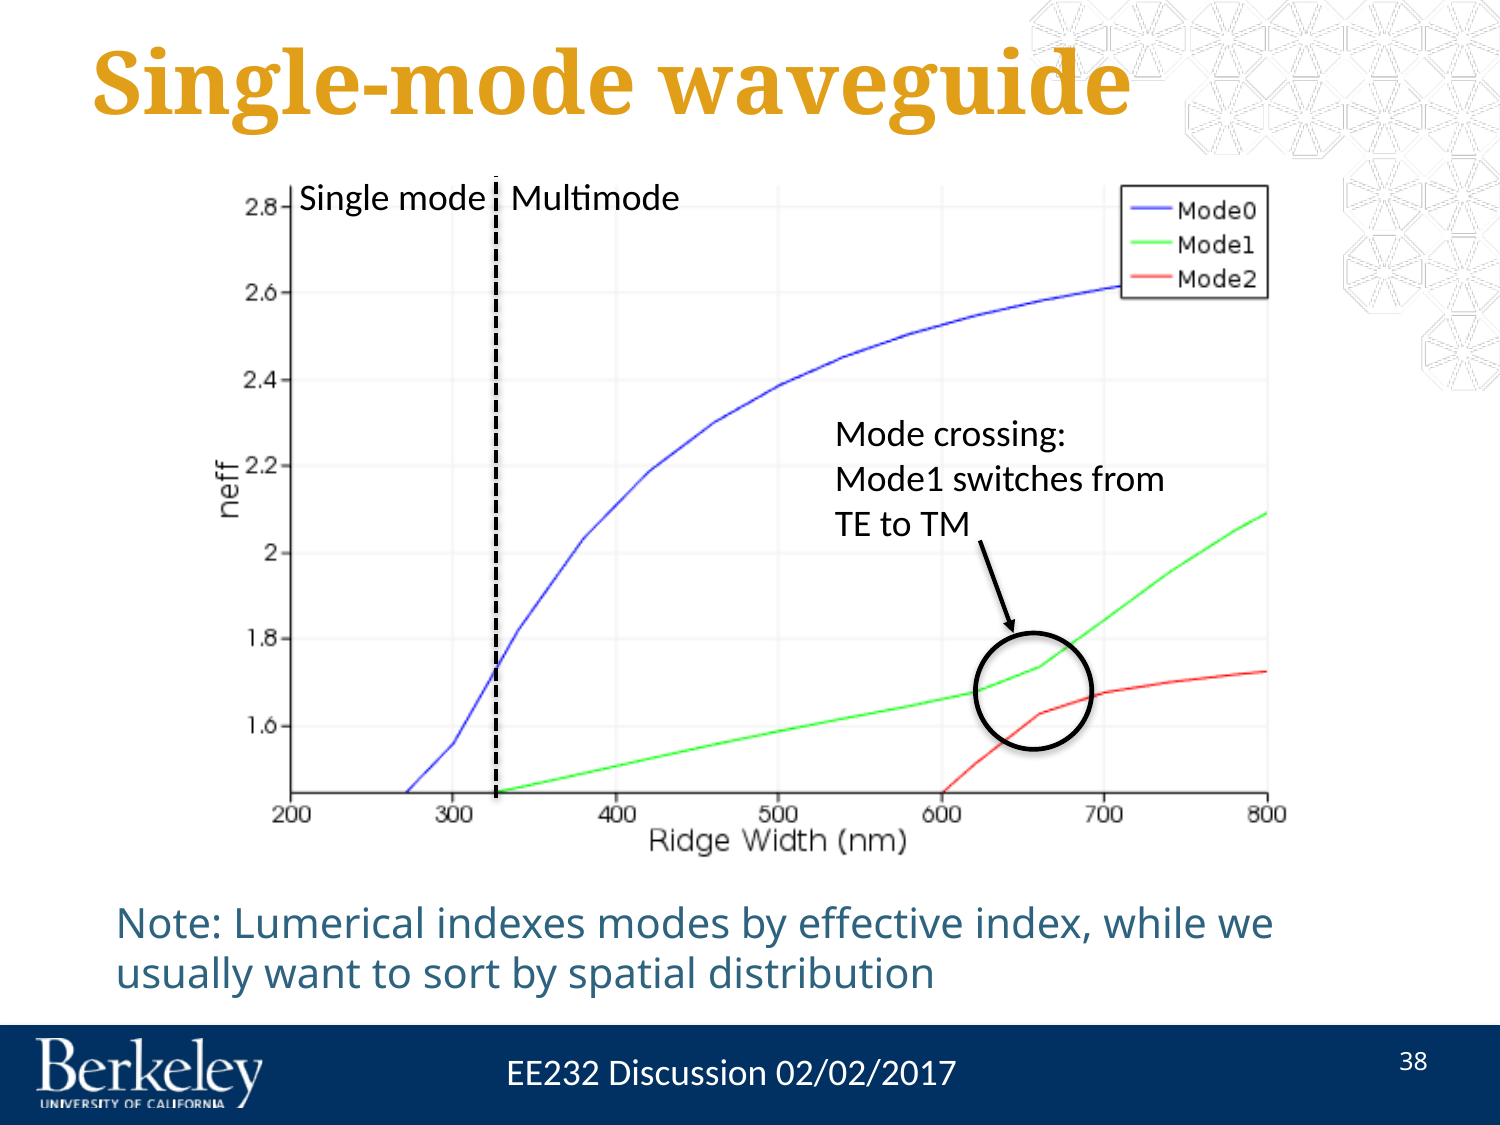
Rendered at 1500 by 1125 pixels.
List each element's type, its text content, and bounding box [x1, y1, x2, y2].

picture [213, 155, 1292, 859]
list Note: Lumerical indexes modes by effective index, while we usually want to sort by spatial distribution [100, 888, 1371, 1029]
title Single-mode waveguide [77, 19, 1351, 175]
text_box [979, 540, 1014, 634]
